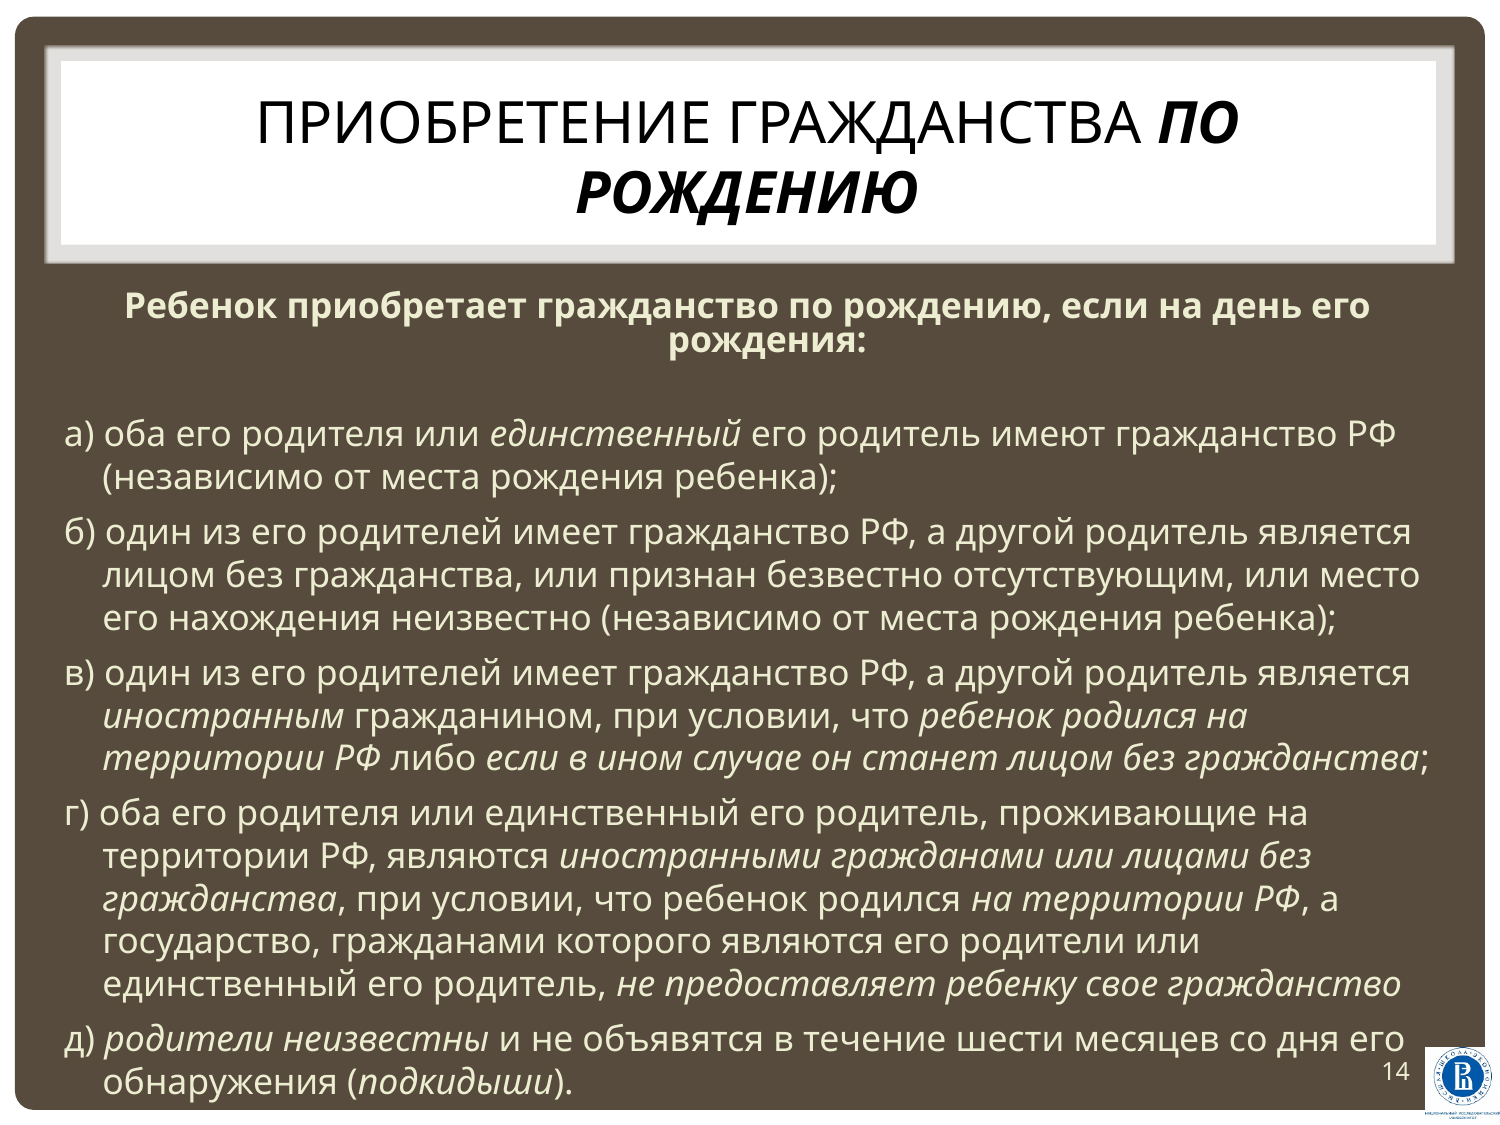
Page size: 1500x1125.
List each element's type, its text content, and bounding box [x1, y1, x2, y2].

slide_number 14 [1074, 1042, 1425, 1103]
picture [1425, 1046, 1500, 1119]
list Ребенок приобретает гражданство по рождению, если на день его рождения: а) оба его родителя или единственный его родитель имеют гражданство РФ (независимо от места рождения ребенка); б) один из его родителей имеет гражданство РФ, а другой родитель является лицом без гражданства, или признан безвестно отсутствующим, или место его нахождения неизвестно (независимо от места рождения ребенка); в) один из его родителей имеет гражданство РФ, а другой родитель является иностранным гражданином, при условии, что ребенок родился на территории РФ либо если в ином случае он станет лицом без гражданства; г) оба его родителя или единственный его родитель, проживающие на территории РФ, являются иностранными гражданами или лицами без гражданства, при условии, что ребенок родился на территории РФ, а государство, гражданами которого являются его родители или единственный его родитель, не предоставляет ребенку свое гражданство д) родители неизвестны и не объявятся в течение шести месяцев со дня его обнаружения (подкидыши). [29, 283, 1447, 1125]
title Приобретение гражданства по рождению [72, 54, 1423, 256]
